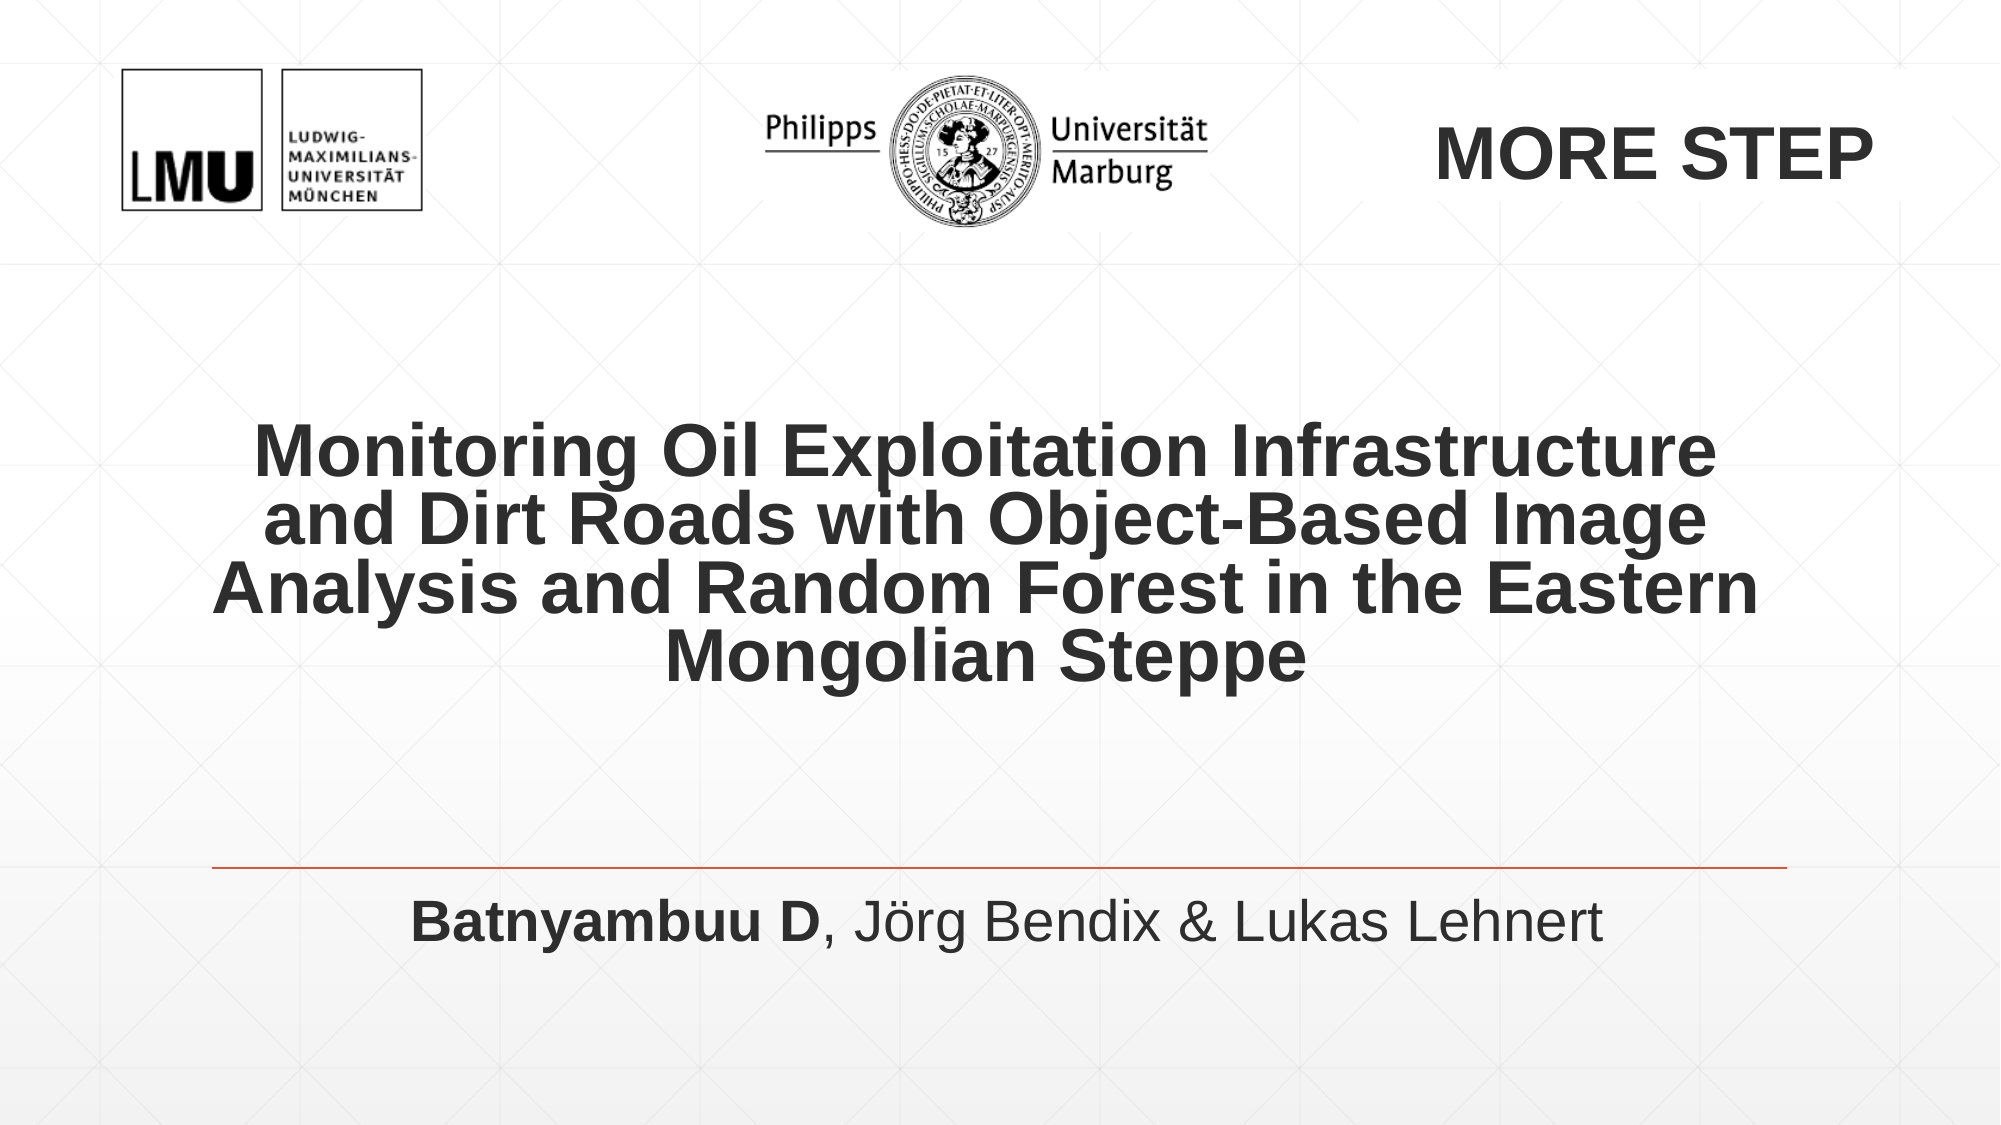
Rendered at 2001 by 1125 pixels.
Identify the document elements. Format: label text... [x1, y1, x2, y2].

picture [114, 66, 426, 216]
title Monitoring Oil Exploitation Infrastructure and Dirt Roads with Object-Based Image Analysis and Random Forest in the Eastern Mongolian Steppe [185, 321, 1788, 703]
text_box MORE STEP [1358, 69, 1952, 201]
subtitle Batnyambuu D, Jörg Bendix & Lukas Lehnert [212, 883, 1803, 959]
picture [763, 71, 1210, 232]
